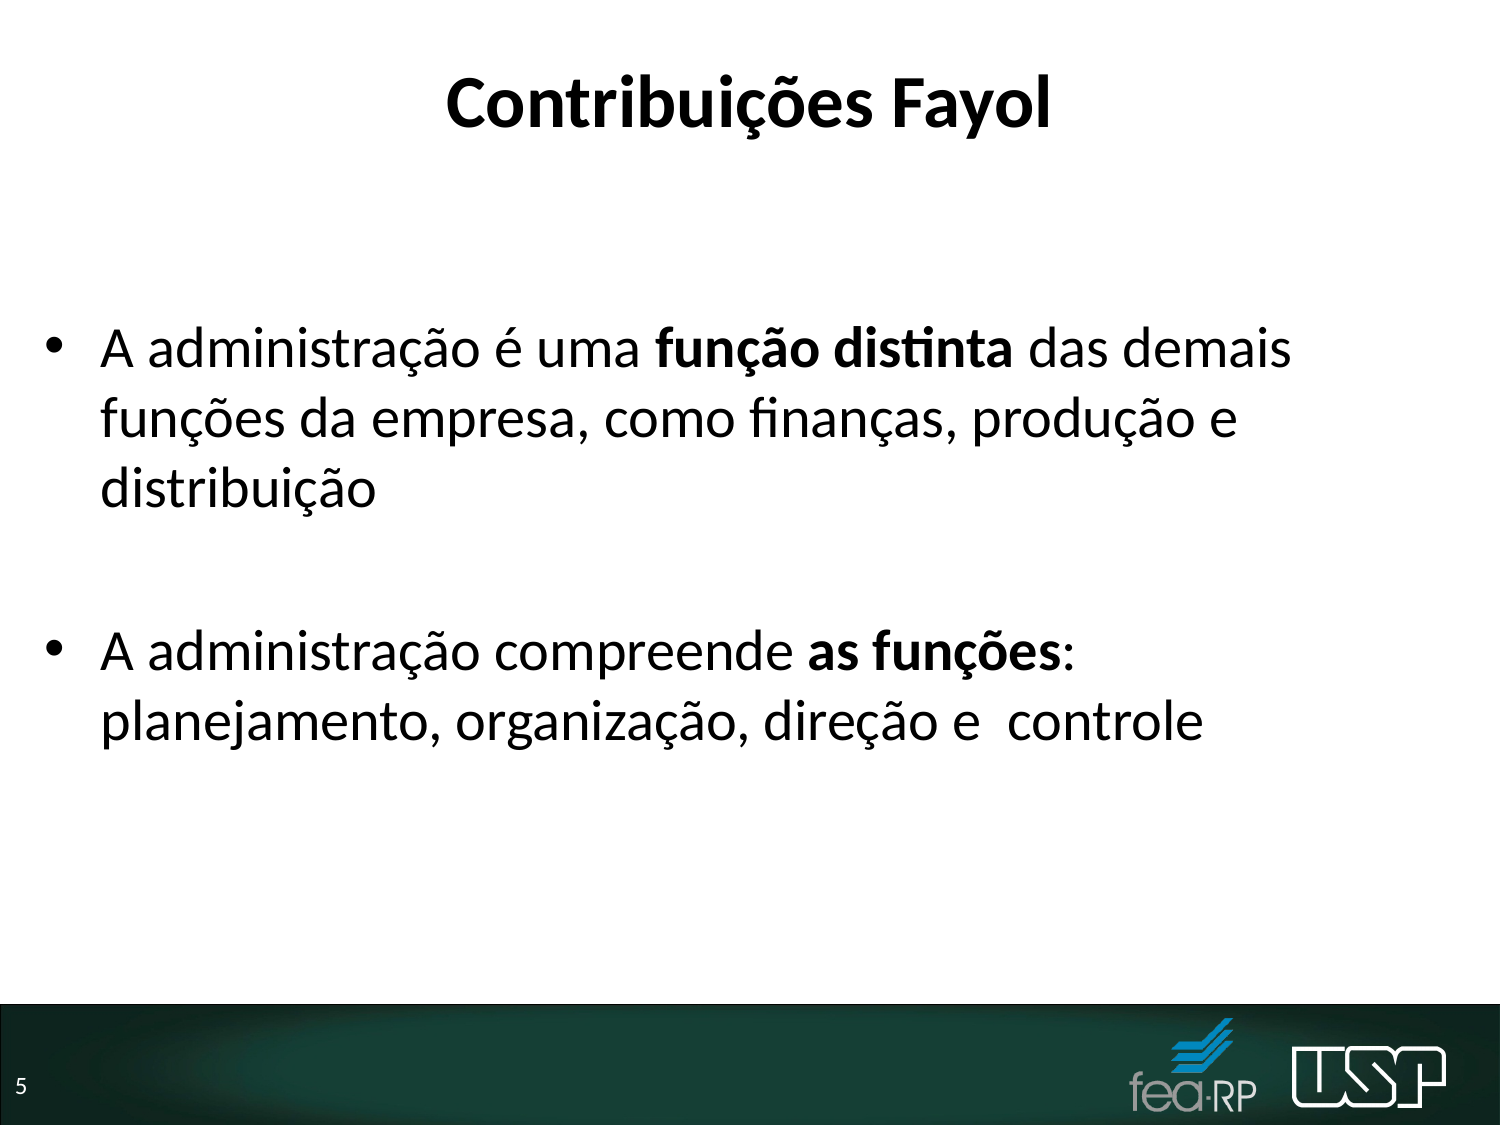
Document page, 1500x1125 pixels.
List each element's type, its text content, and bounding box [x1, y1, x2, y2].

slide_number 5 [0, 1062, 152, 1125]
list A administração é uma função distinta das demais funções da empresa, como finanças, produção e distribuição A administração compreende as funções: planejamento, organização, direção e controle [29, 219, 1425, 965]
title Contribuições Fayol [75, 45, 1425, 197]
picture [0, 1004, 1500, 1125]
